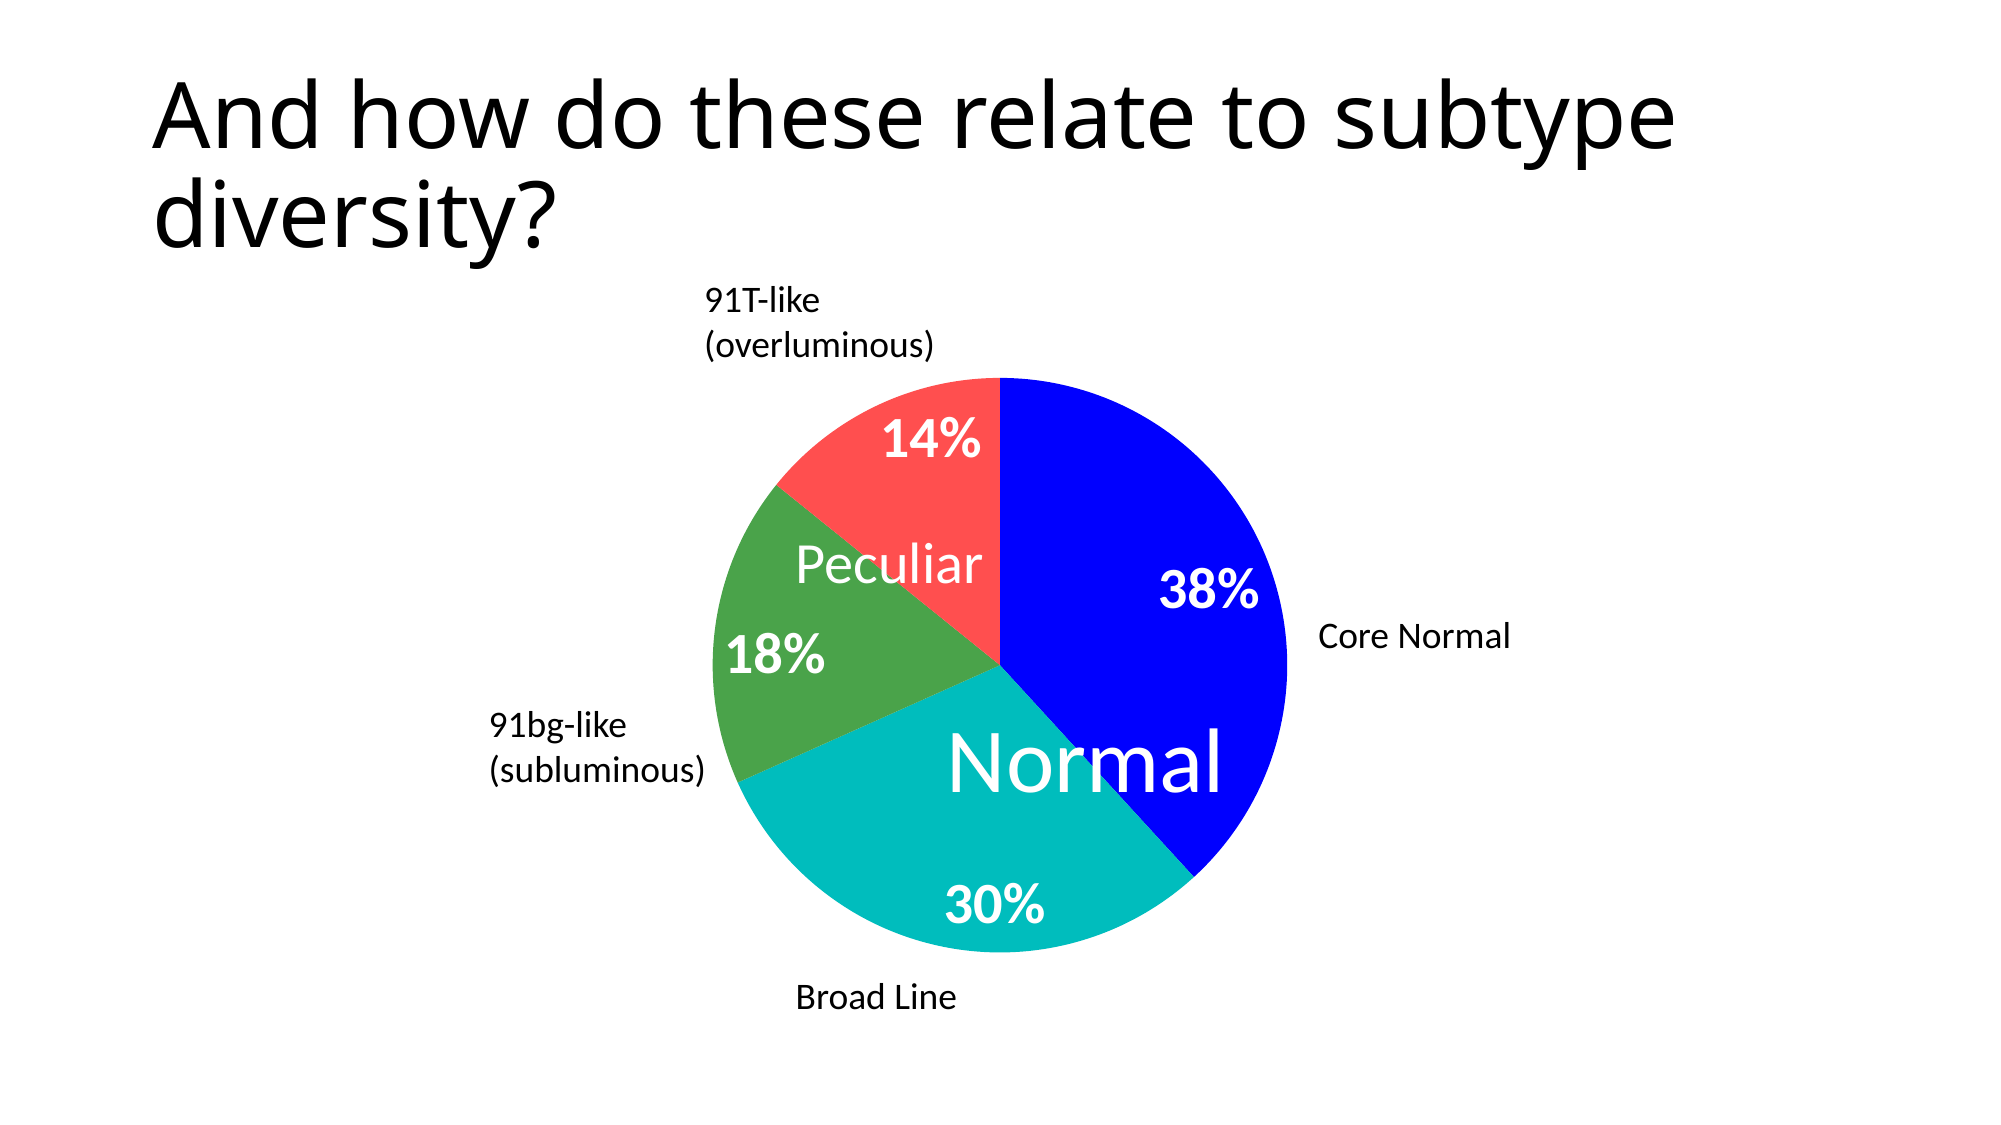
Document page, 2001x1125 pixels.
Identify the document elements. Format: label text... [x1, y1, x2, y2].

text_box Core Normal [1357, 604, 1527, 664]
text_box 91T-like (overluminous) [689, 267, 951, 365]
text_box Broad Line [780, 965, 973, 1025]
title And how do these relate to subtype diversity? [137, 59, 1863, 278]
text_box 91bg-like (subluminous) [473, 692, 643, 798]
chart [643, 365, 1357, 965]
